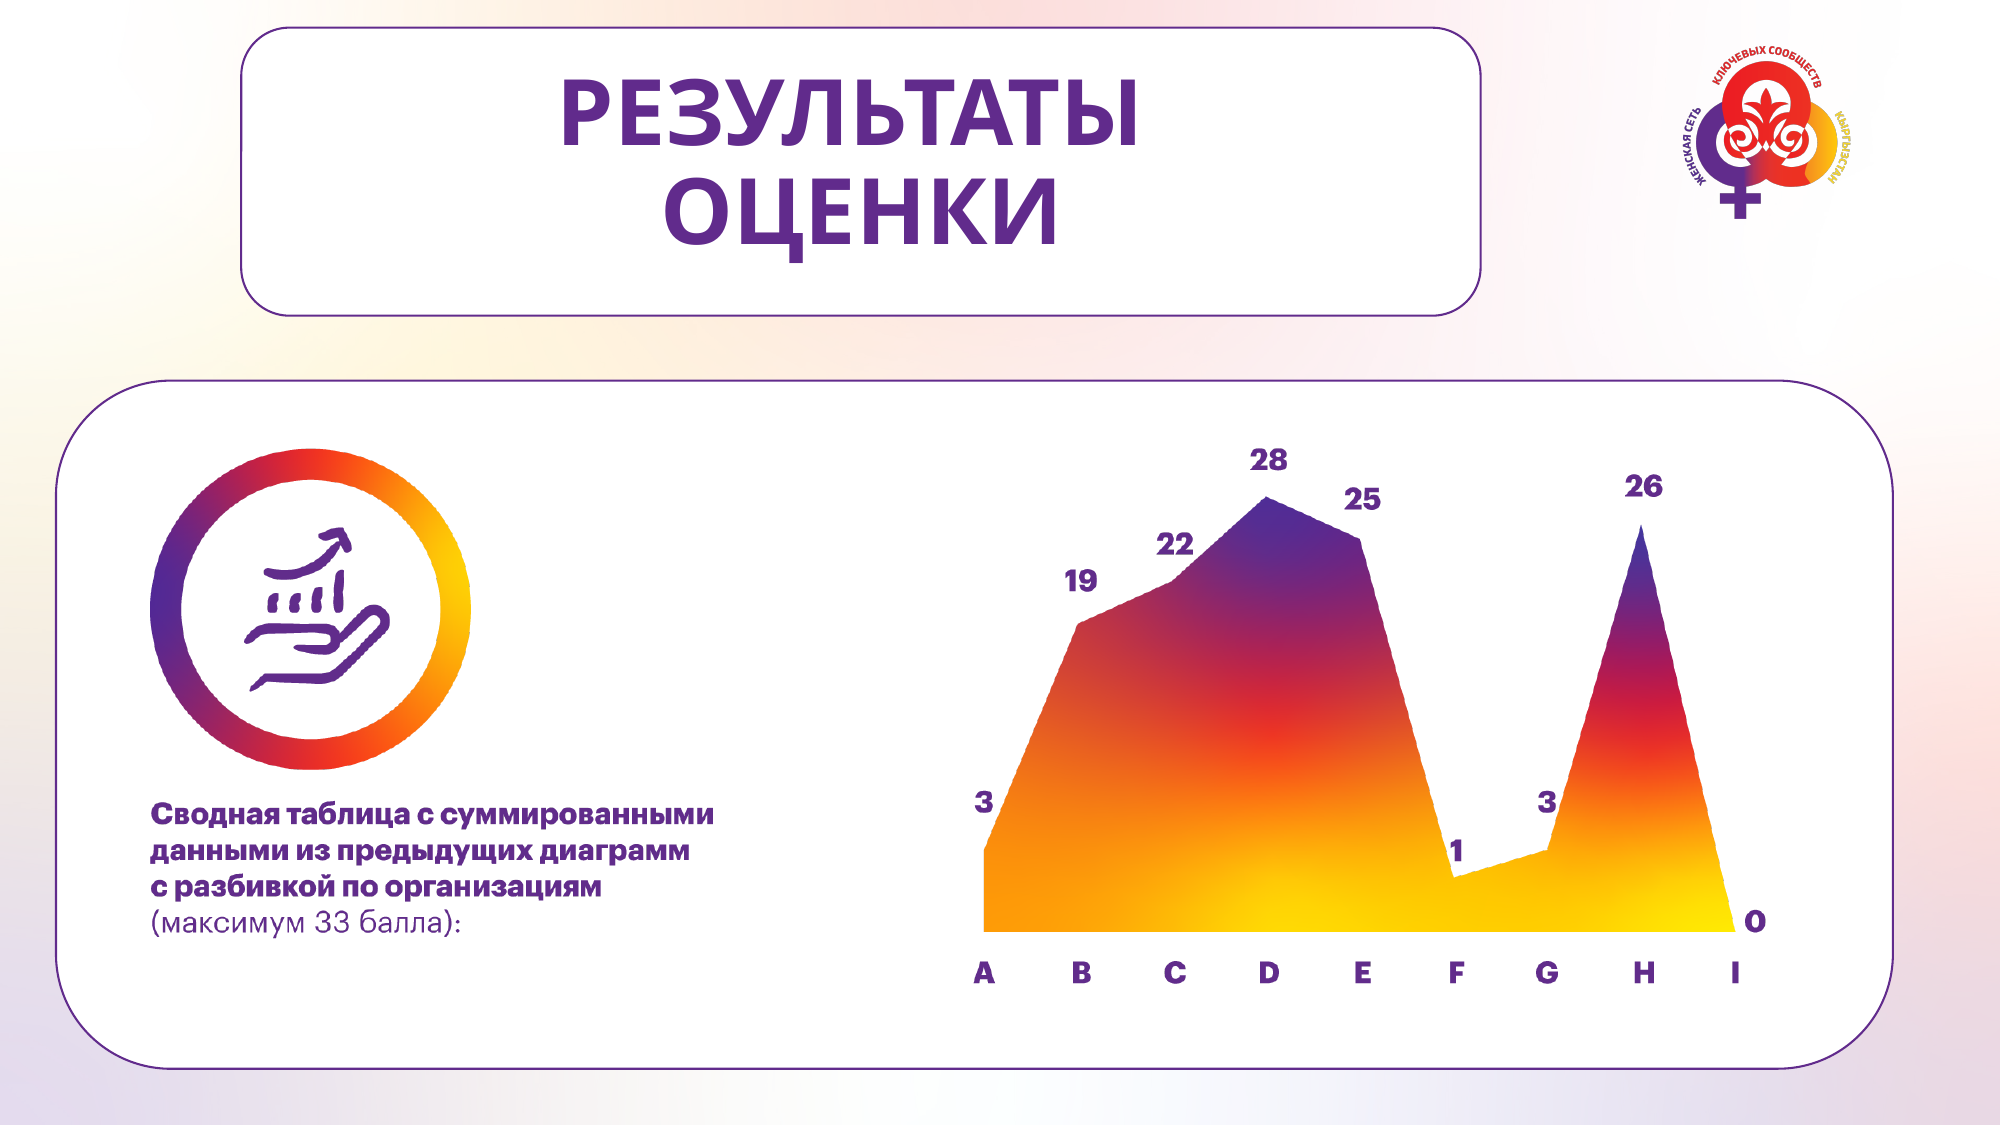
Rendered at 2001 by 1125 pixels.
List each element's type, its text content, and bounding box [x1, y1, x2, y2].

picture [149, 444, 1766, 990]
text_box [240, 26, 1482, 317]
title РЕЗУЛЬТАТЫ ОЦЕНКИ [304, 56, 1420, 274]
picture [1664, 27, 1869, 232]
text_box [54, 379, 1894, 1070]
